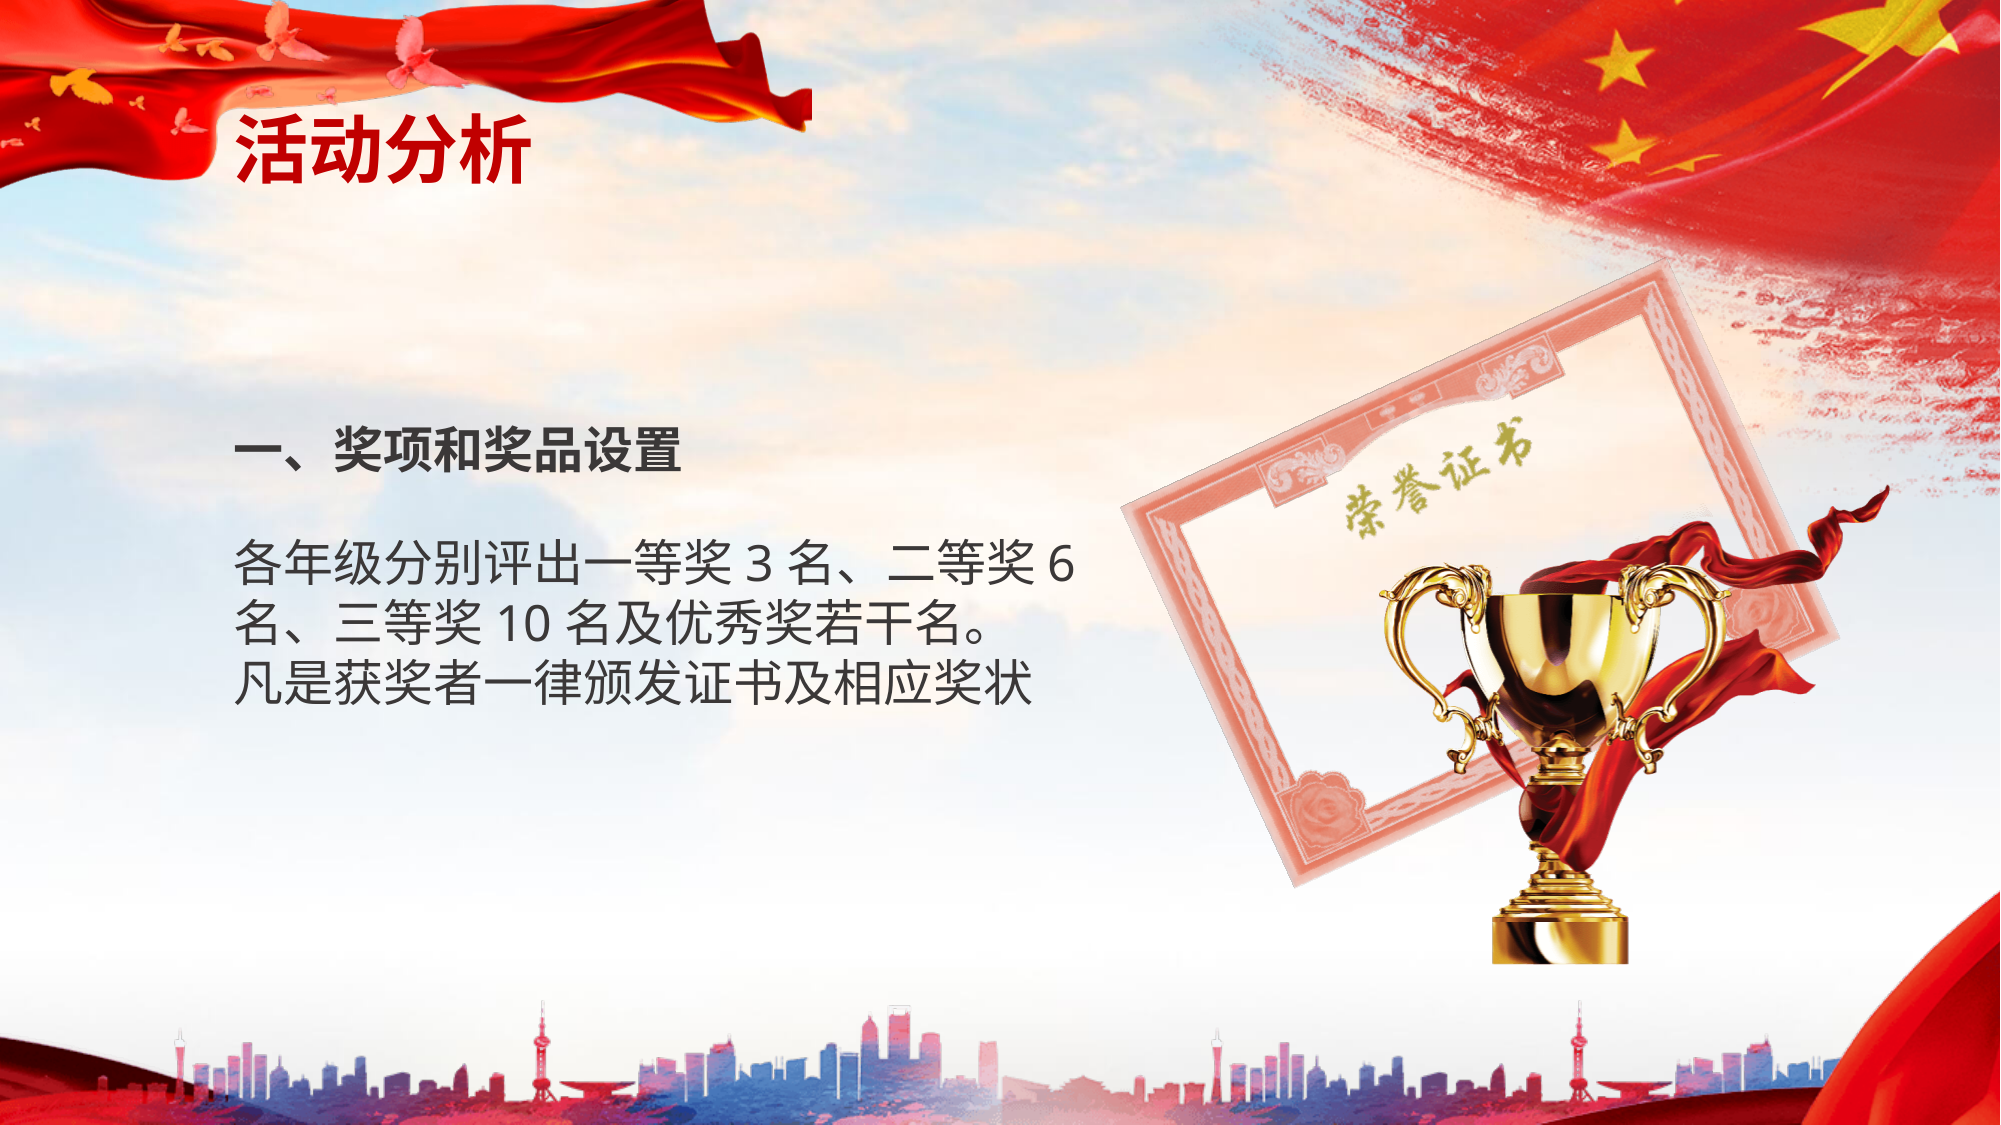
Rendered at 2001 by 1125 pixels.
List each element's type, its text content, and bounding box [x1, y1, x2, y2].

text_box 各年级分别评出一等奖3名、二等奖6名、三等奖10名及优秀奖若干名。 凡是获奖者一律颁发证书及相应奖状 [218, 523, 1141, 719]
picture [0, 0, 2001, 1125]
